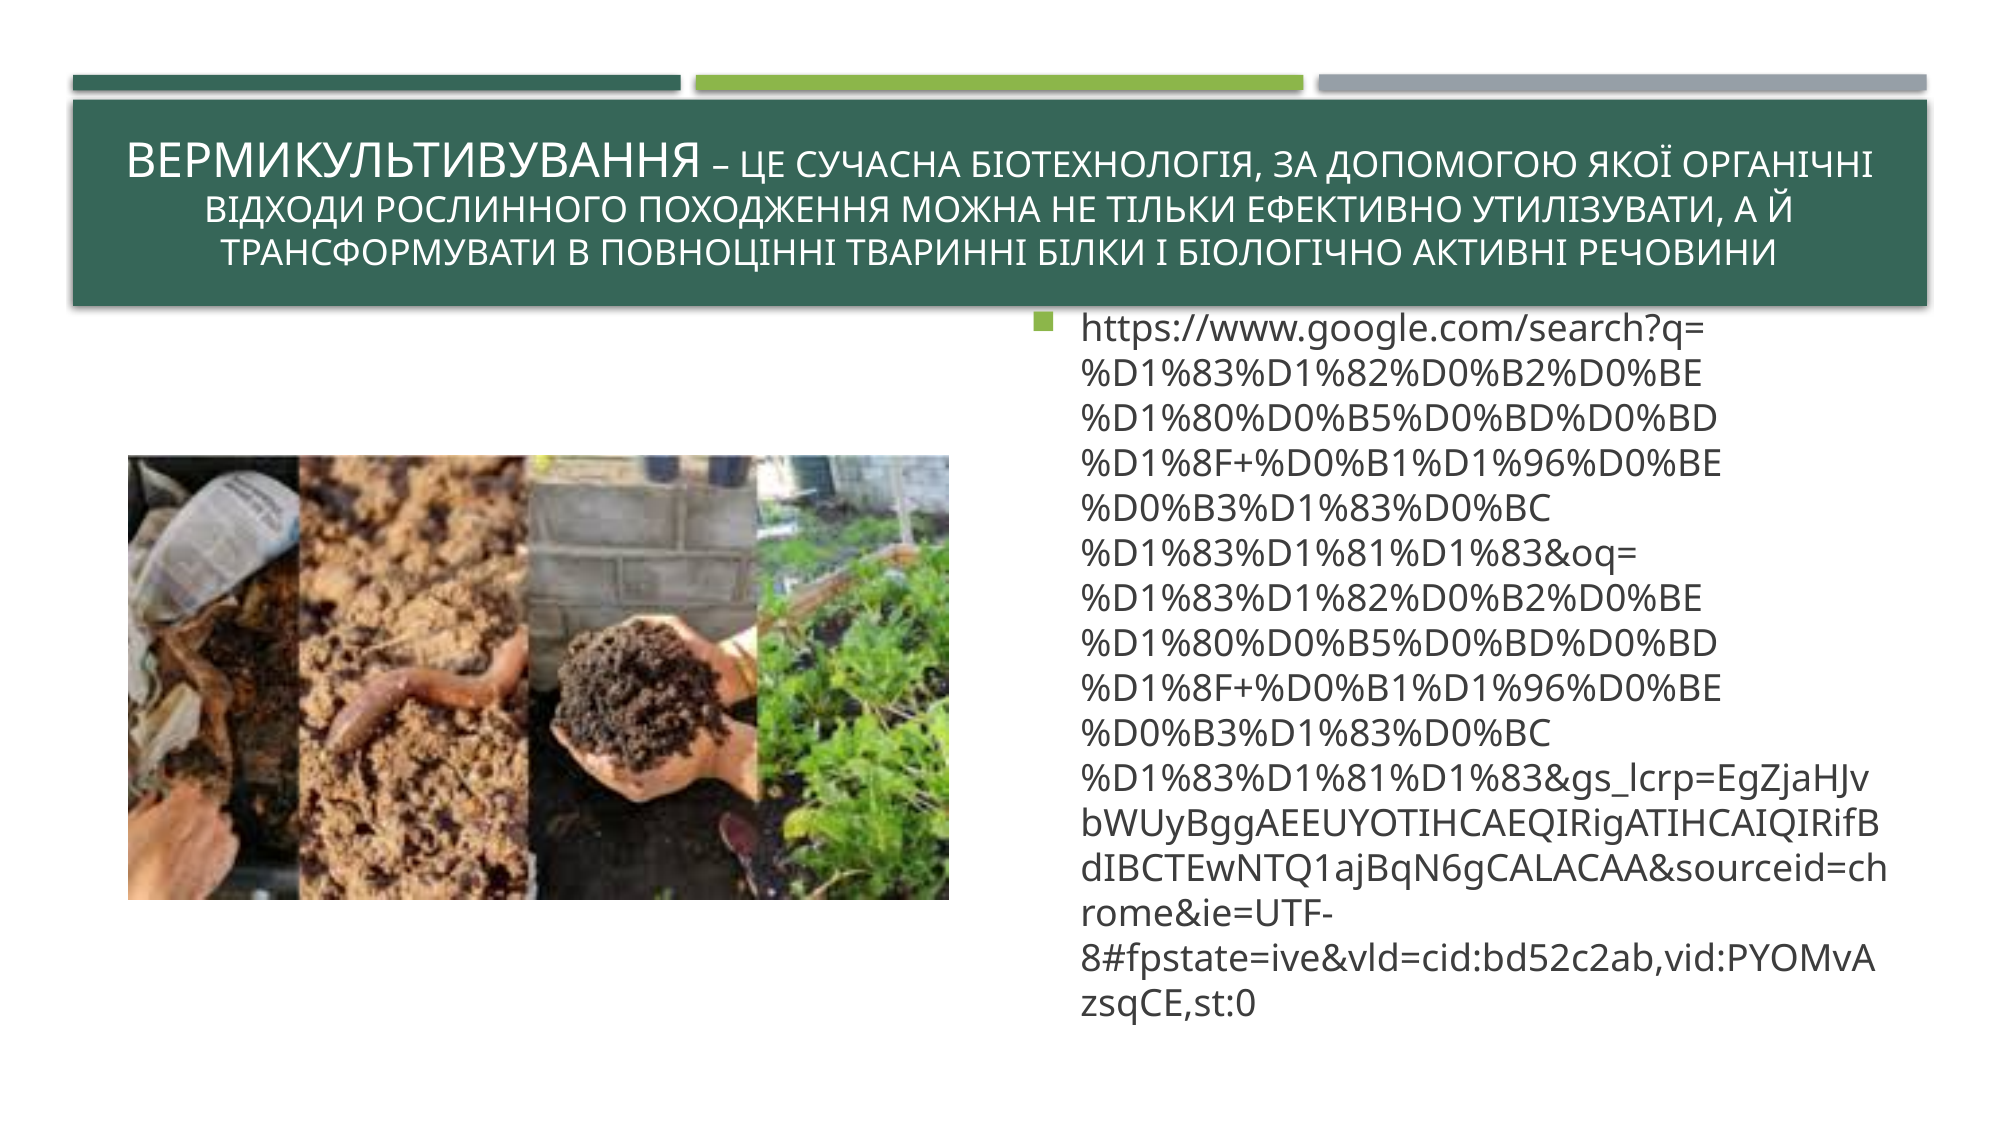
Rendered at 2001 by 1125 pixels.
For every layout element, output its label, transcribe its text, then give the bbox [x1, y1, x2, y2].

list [127, 454, 950, 900]
title Вермикультивування – це сучасна біотехнологія, за допомогою якої органічні відходи рослинного походження можна не тільки ефективно утилізувати, а й трансформувати в повноцінні тваринні білки і біологічно активні речовини [95, 119, 1905, 282]
list https://www.google.com/search?q=%D1%83%D1%82%D0%B2%D0%BE%D1%80%D0%B5%D0%BD%D0%BD%D1%8F+%D0%B1%D1%96%D0%BE%D0%B3%D1%83%D0%BC%D1%83%D1%81%D1%83&oq=%D1%83%D1%82%D0%B2%D0%BE%D1%80%D0%B5%D0%BD%D0%BD%D1%8F+%D0%B1%D1%96%D0%BE%D0%B3%D1%83%D0%BC%D1%83%D1%81%D1%83&gs_lcrp=EgZjaHJvbWUyBggAEEUYOTIHCAEQIRigATIHCAIQIRifBdIBCTEwNTQ1ajBqN6gCALACAA&sourceid=chrome&ie=UTF-8#fpstate=ive&vld=cid:bd52c2ab,vid:PYOMvAzsqCE,st:0 [1015, 365, 1905, 962]
